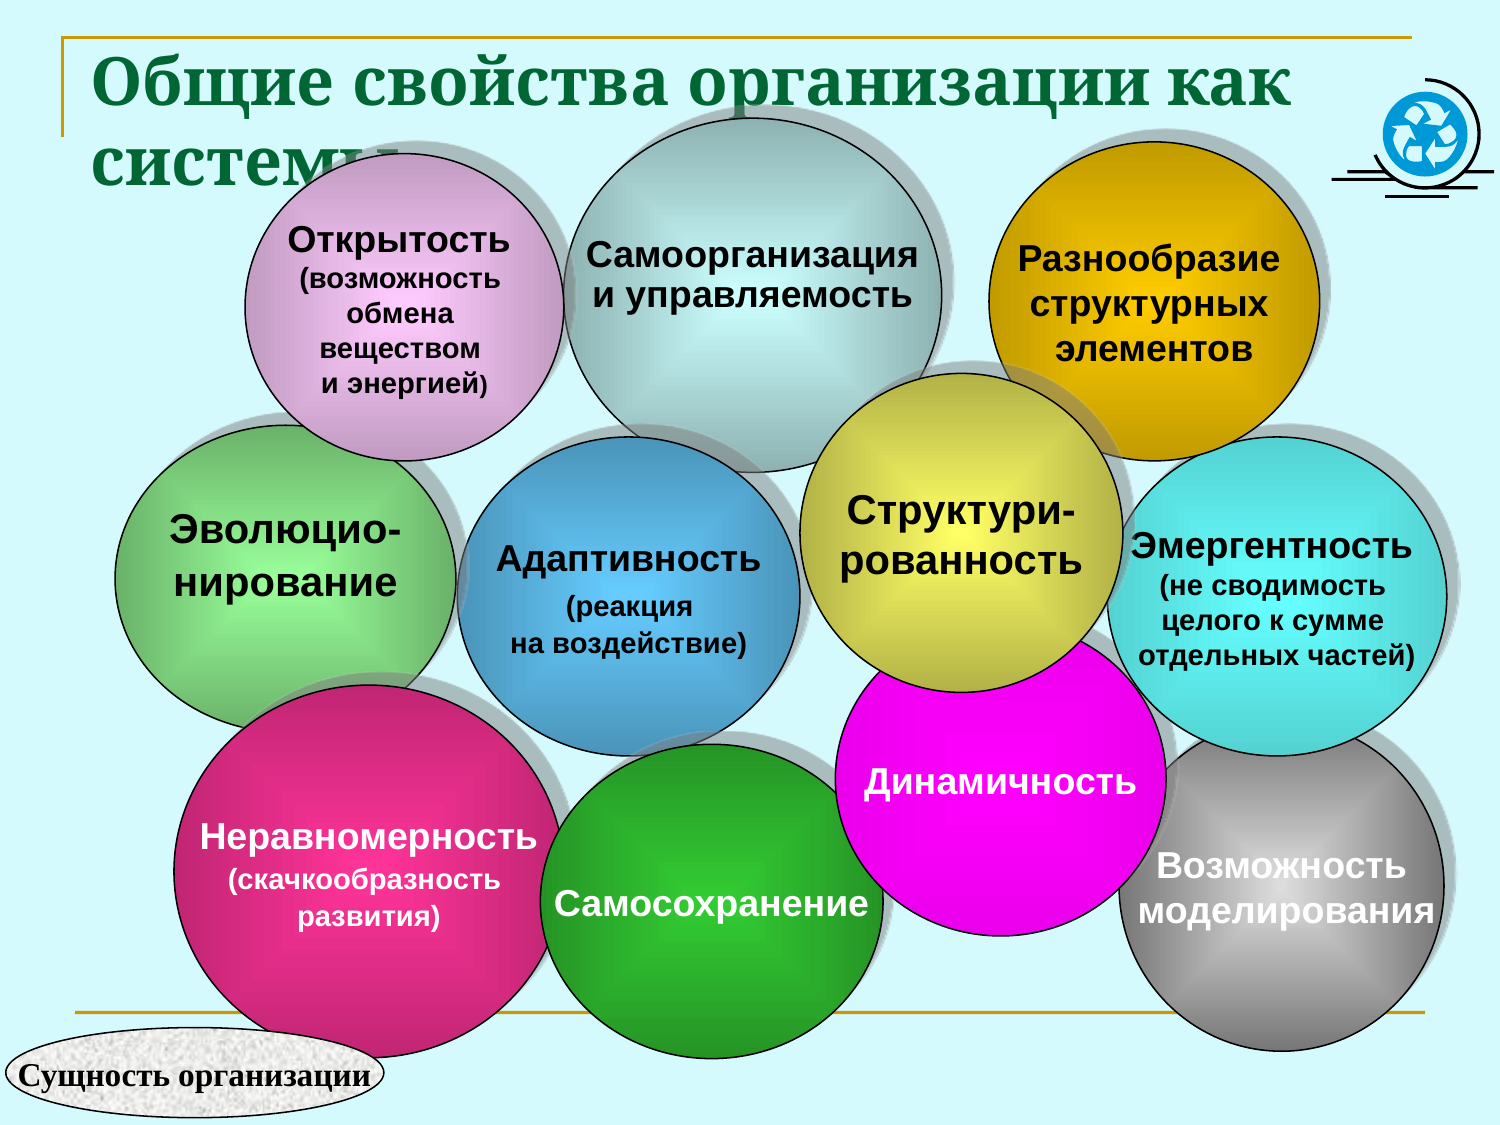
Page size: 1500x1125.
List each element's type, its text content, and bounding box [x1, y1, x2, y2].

text_box Адаптивность (реакция на воздействие) [459, 436, 800, 756]
text_box Эмергентность (не сводимость целого к сумме отдельных частей) [1108, 436, 1447, 756]
text_box Структури- рованность [799, 373, 1123, 693]
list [1331, 77, 1495, 199]
text_box Разнообразие структурных элементов [988, 141, 1320, 461]
text_box Неравномерность (скачкообразность развития) [173, 685, 559, 1058]
text_box Самоорганизация и управляемость [570, 118, 942, 472]
text_box Возможность моделирования [1119, 738, 1445, 1052]
text_box Открытость (возможность обмена веществом и энергией) [245, 153, 564, 461]
title Общие свойства организации как системы [75, 31, 1425, 182]
text_box Динамичность [835, 641, 1167, 936]
text_box Эволюцио- нирование [115, 425, 456, 727]
text_box Сущность организации [5, 1027, 384, 1118]
text_box Самосохранение [540, 744, 884, 1059]
